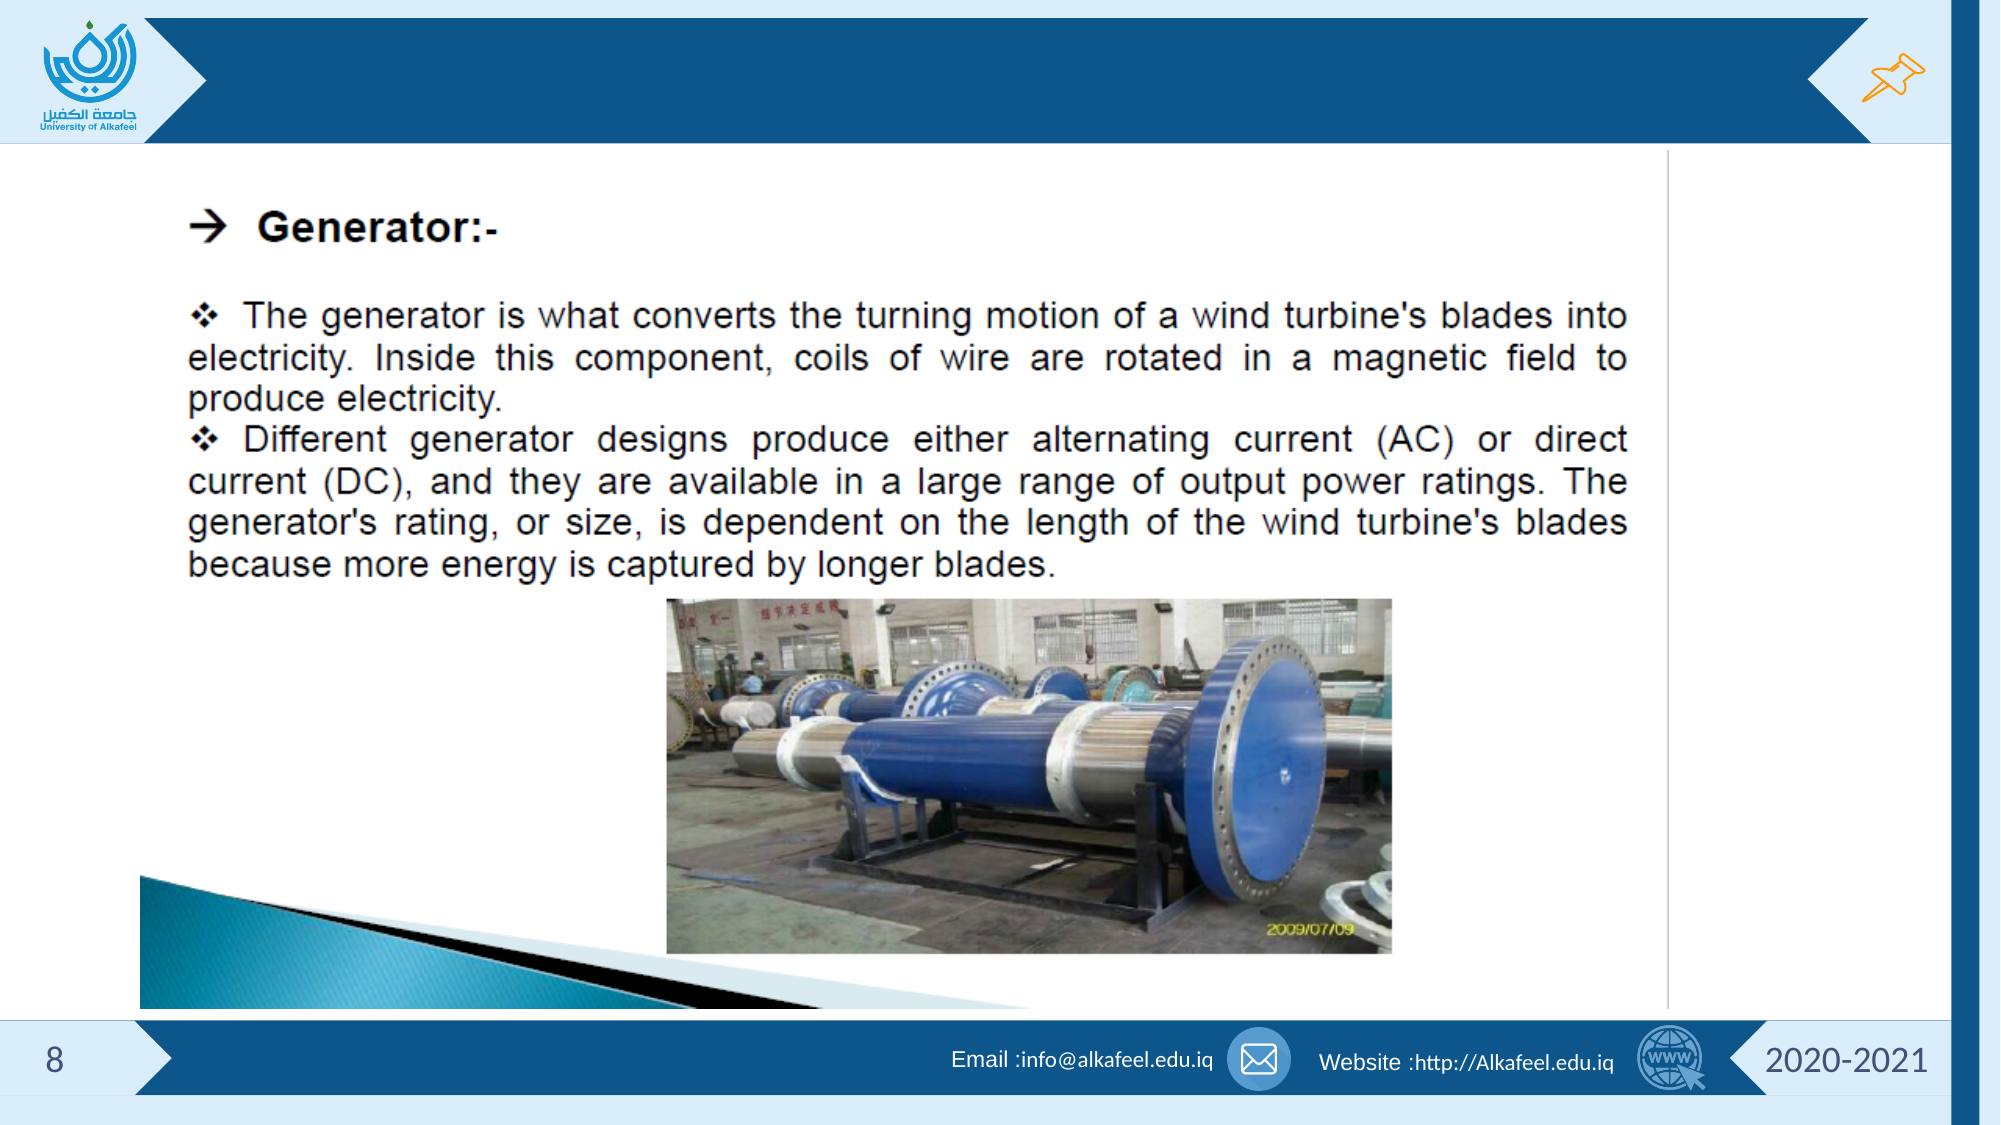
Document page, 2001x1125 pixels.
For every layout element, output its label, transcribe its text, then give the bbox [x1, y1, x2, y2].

picture [617, 1001, 628, 1005]
picture [140, 887, 164, 894]
slide_number 8 [30, 1028, 125, 1088]
slide_number 2020-2021 [1750, 1028, 1948, 1088]
picture [140, 150, 1669, 1009]
picture [28, 16, 147, 138]
